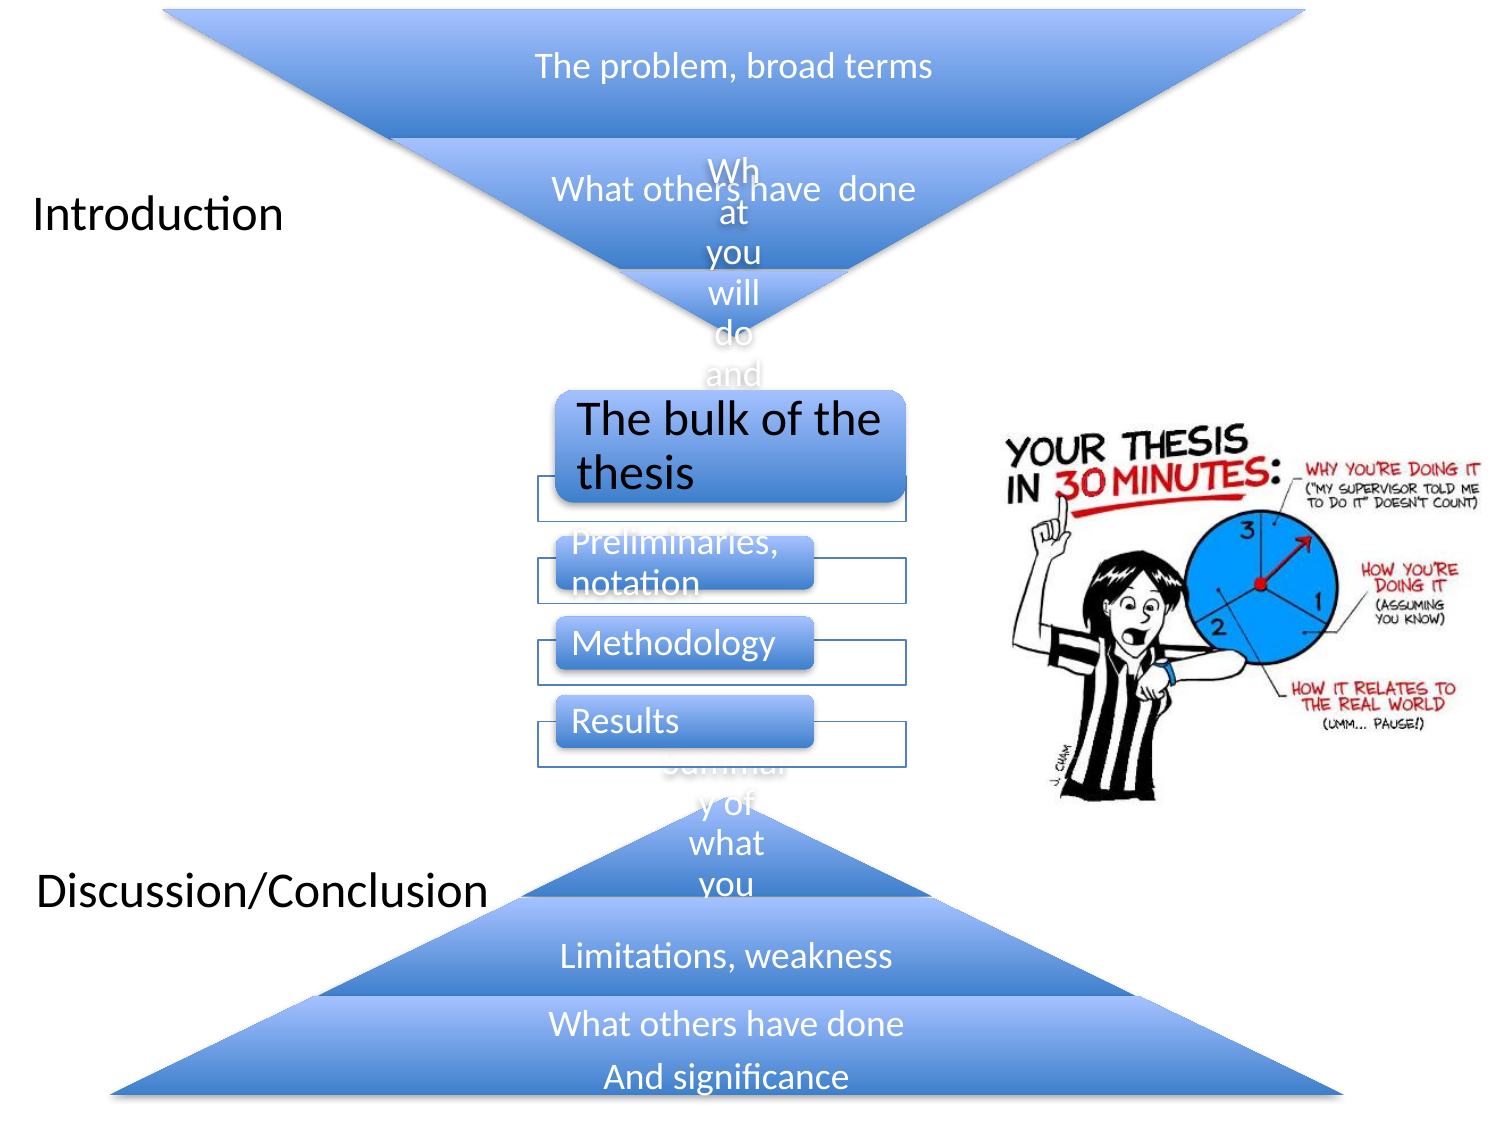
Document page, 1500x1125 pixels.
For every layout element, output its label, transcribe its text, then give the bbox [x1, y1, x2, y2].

text_box Discussion/Conclusion [21, 849, 103, 925]
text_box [108, 797, 1345, 1096]
text_box Introduction [17, 173, 156, 248]
picture [1000, 405, 1488, 812]
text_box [537, 375, 907, 782]
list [161, 9, 1306, 337]
